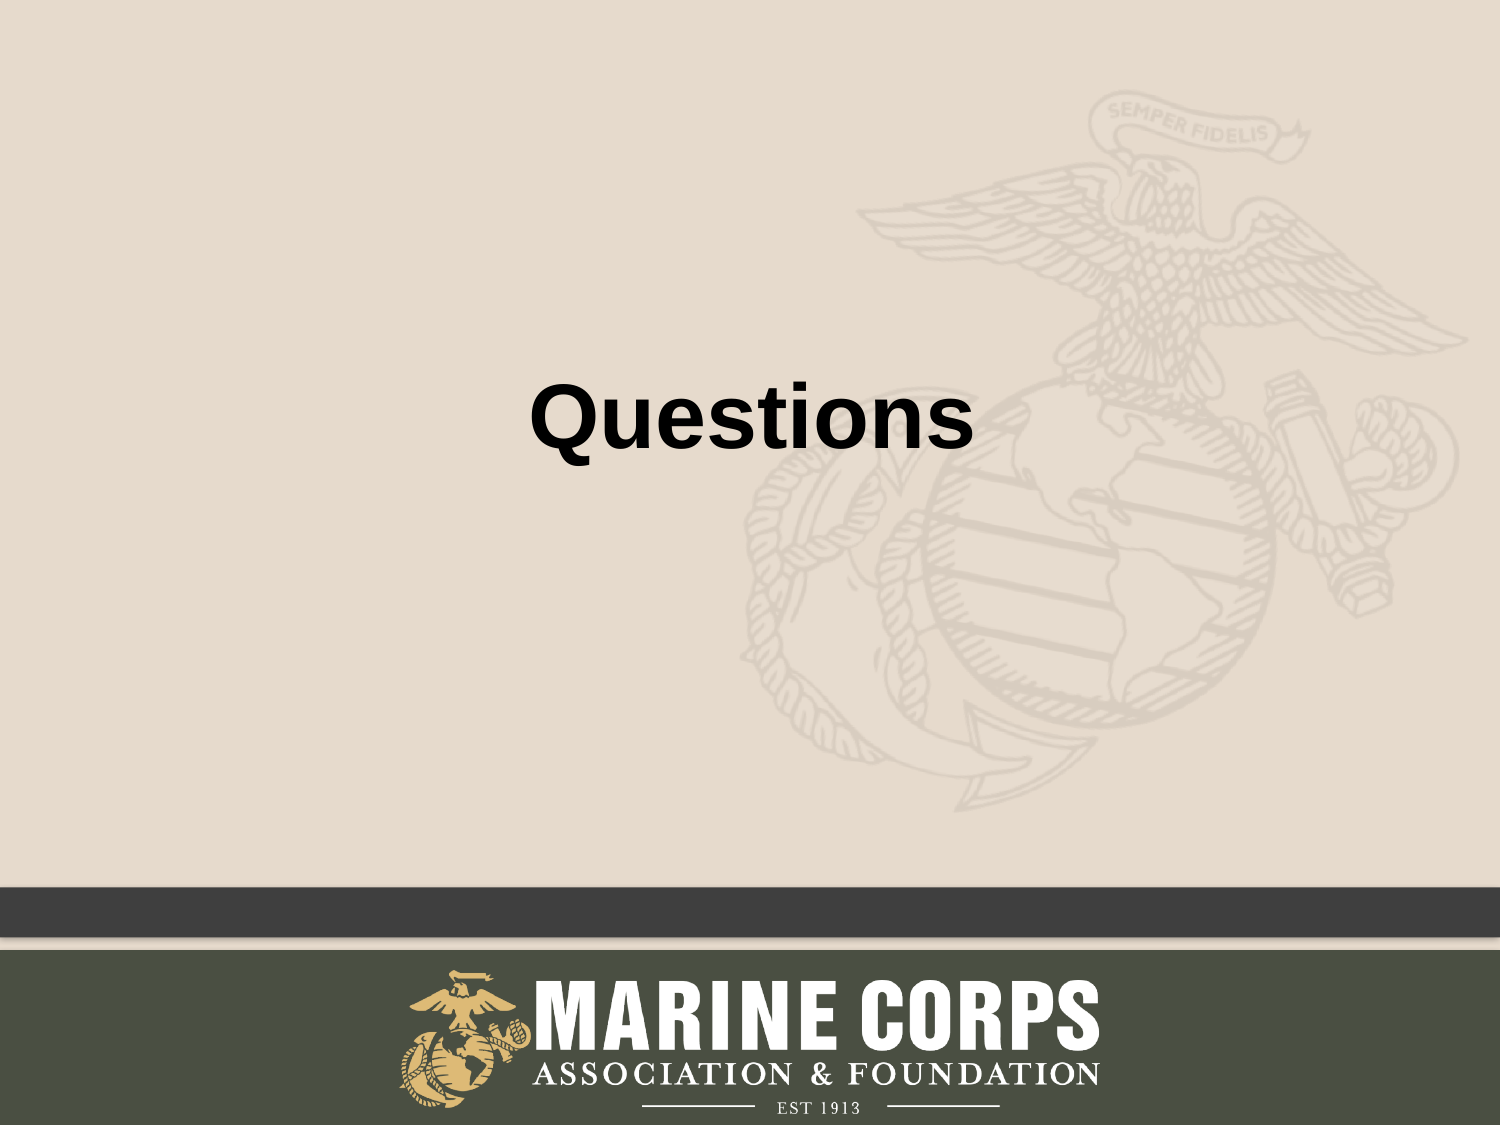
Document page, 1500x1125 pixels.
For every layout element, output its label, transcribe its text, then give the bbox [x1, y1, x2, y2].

picture [681, 9, 1500, 914]
picture [399, 970, 1100, 1114]
slide_number 8 [1074, 1042, 1425, 1103]
text_box Questions [37, 349, 1468, 575]
